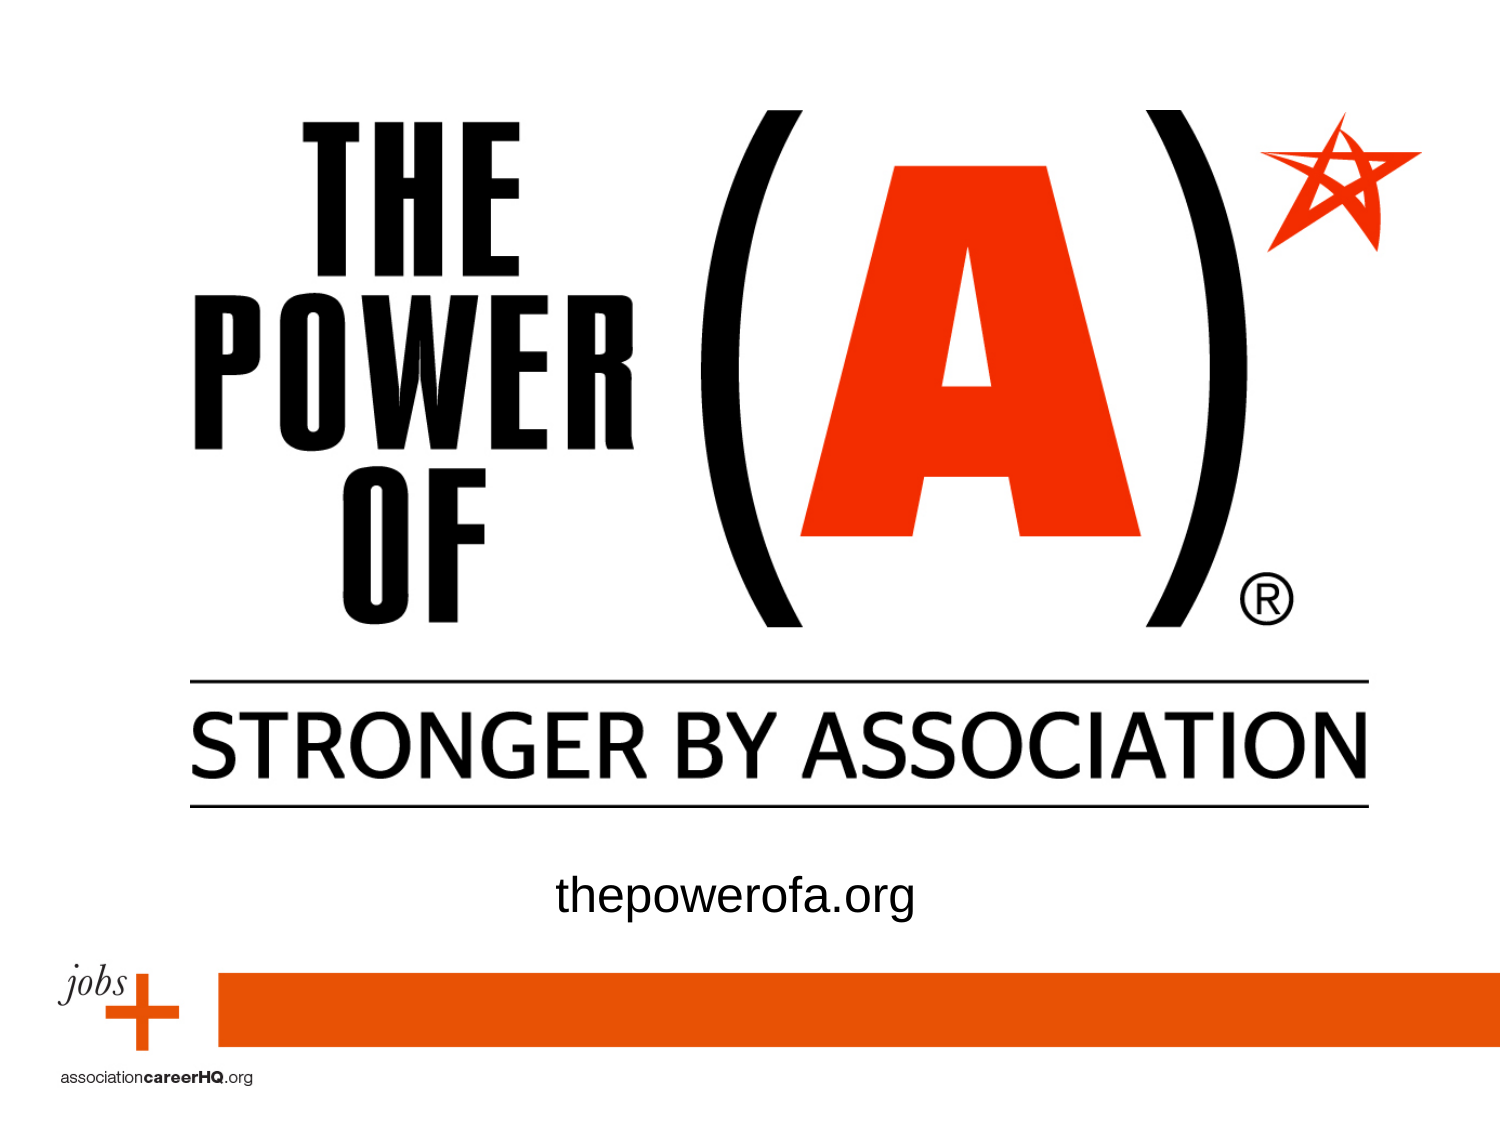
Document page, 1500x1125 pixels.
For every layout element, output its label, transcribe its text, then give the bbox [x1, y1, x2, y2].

text_box thepowerofa.org [440, 854, 1046, 930]
picture [0, 0, 1500, 1125]
